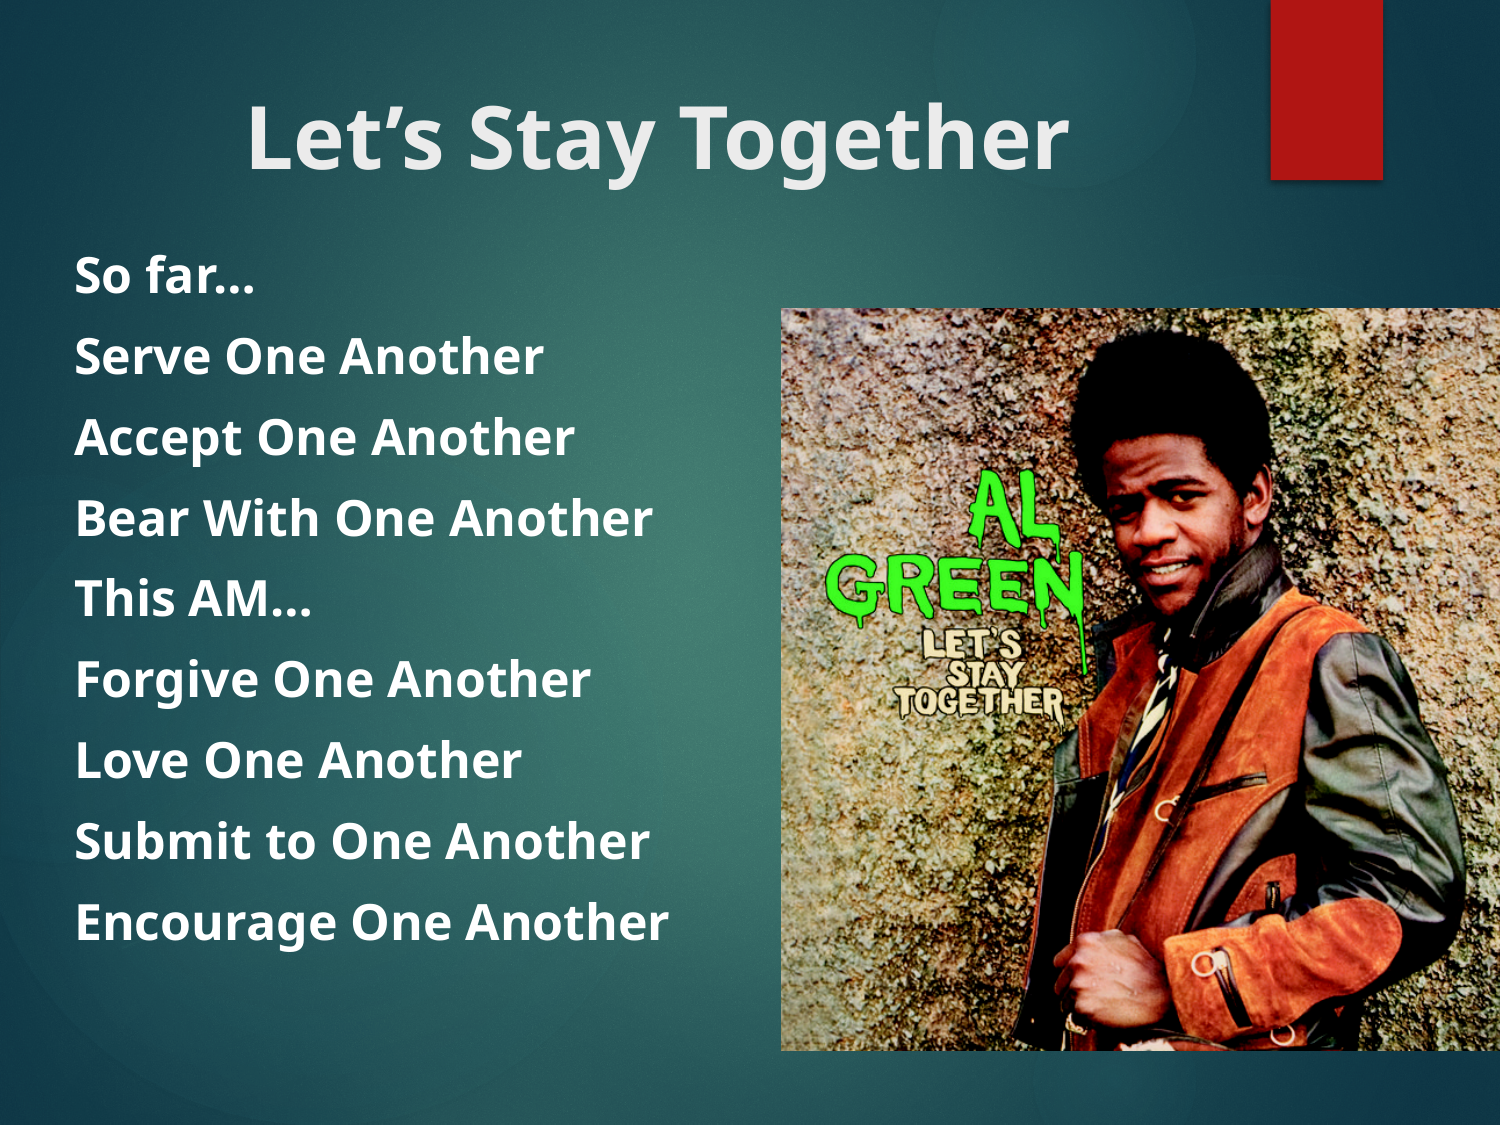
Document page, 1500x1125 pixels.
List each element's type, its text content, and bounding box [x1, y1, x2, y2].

picture [780, 308, 1500, 1051]
title Let’s Stay Together [79, 74, 1237, 304]
list So far… Serve One Another Accept One Another Bear With One Another This AM… Forgive One Another Love One Another Submit to One Another Encourage One Another [59, 235, 802, 1101]
